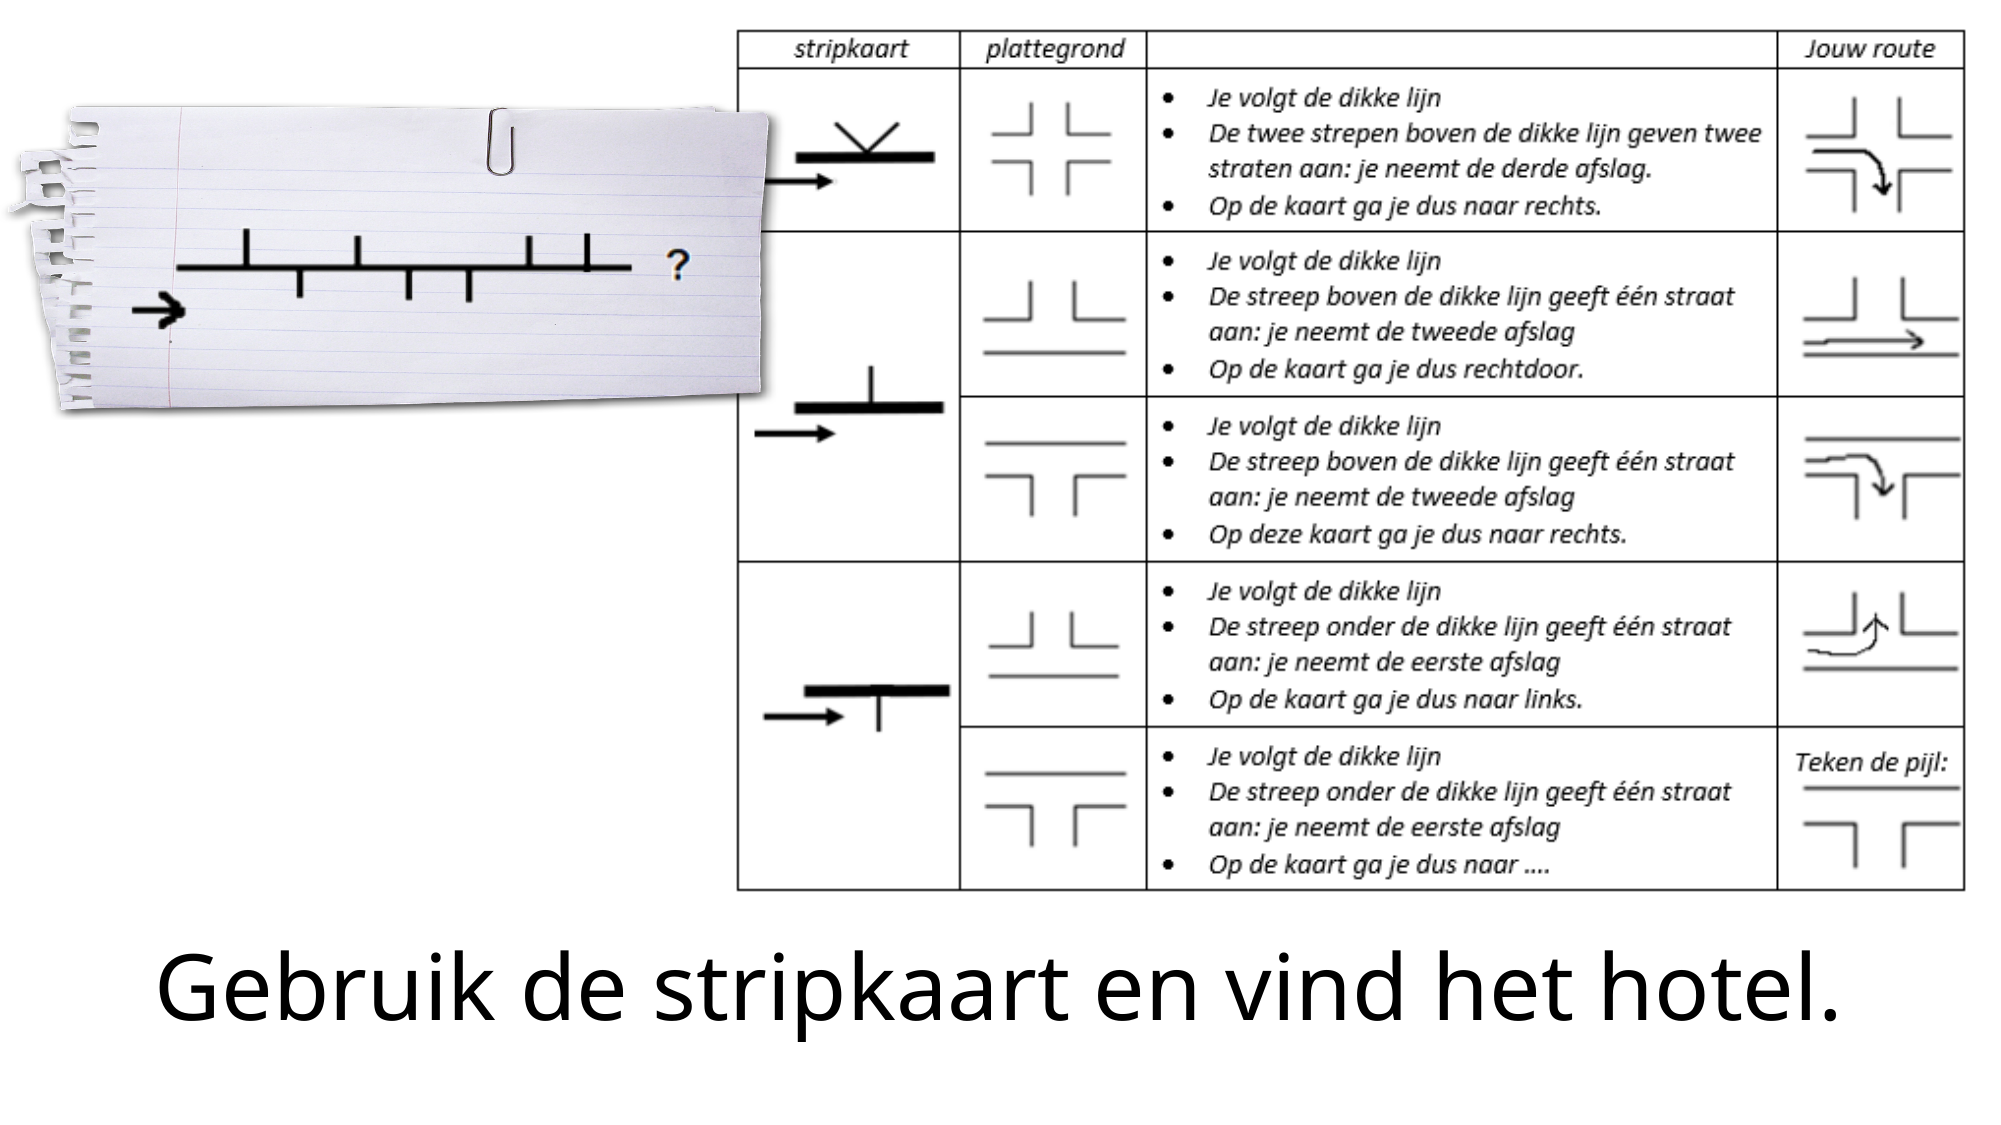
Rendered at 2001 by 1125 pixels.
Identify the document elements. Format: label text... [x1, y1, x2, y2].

picture [0, 96, 802, 420]
title Gebruik de stripkaart en vind het hotel. [137, 881, 1863, 1100]
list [713, 0, 2000, 910]
